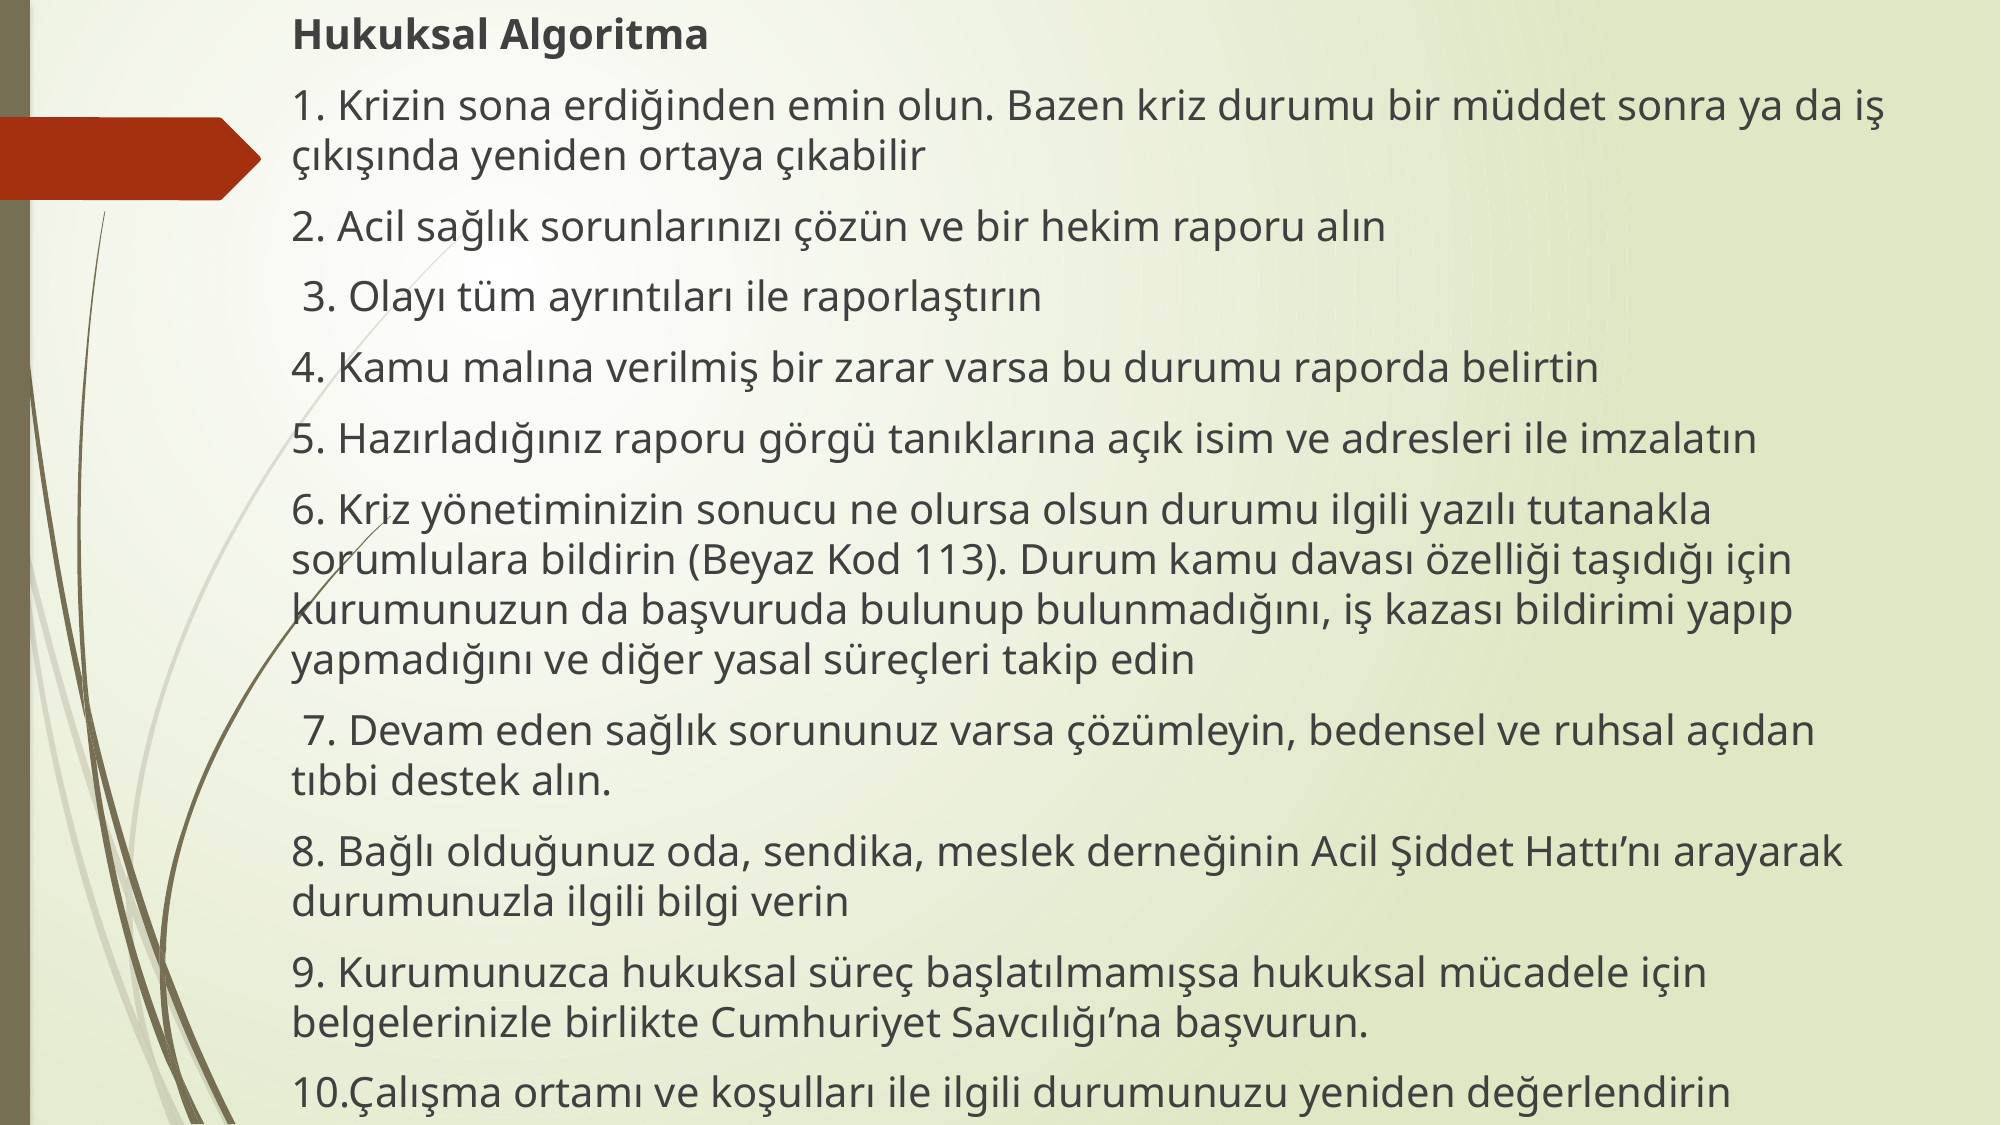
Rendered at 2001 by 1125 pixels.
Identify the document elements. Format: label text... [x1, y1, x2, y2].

list Hukuksal Algoritma 1. Krizin sona erdiğinden emin olun. Bazen kriz durumu bir müddet sonra ya da iş çıkışında yeniden ortaya çıkabilir 2. Acil sağlık sorunlarınızı çözün ve bir hekim raporu alın 3. Olayı tüm ayrıntıları ile raporlaştırın 4. Kamu malına verilmiş bir zarar varsa bu durumu raporda belirtin 5. Hazırladığınız raporu görgü tanıklarına açık isim ve adresleri ile imzalatın 6. Kriz yönetiminizin sonucu ne olursa olsun durumu ilgili yazılı tutanakla sorumlulara bildirin (Beyaz Kod 113). Durum kamu davası özelliği taşıdığı için kurumunuzun da başvuruda bulunup bulunmadığını, iş kazası bildirimi yapıp yapmadığını ve diğer yasal süreçleri takip edin 7. Devam eden sağlık sorununuz varsa çözümleyin, bedensel ve ruhsal açıdan tıbbi destek alın. 8. Bağlı olduğunuz oda, sendika, meslek derneğinin Acil Şiddet Hattı’nı arayarak durumunuzla ilgili bilgi verin 9. Kurumunuzca hukuksal süreç başlatılmamışsa hukuksal mücadele için belgelerinizle birlikte Cumhuriyet Savcılığı’na başvurun. 10.Çalışma ortamı ve koşulları ile ilgili durumunuzu yeniden değerlendirin [276, 0, 1921, 990]
